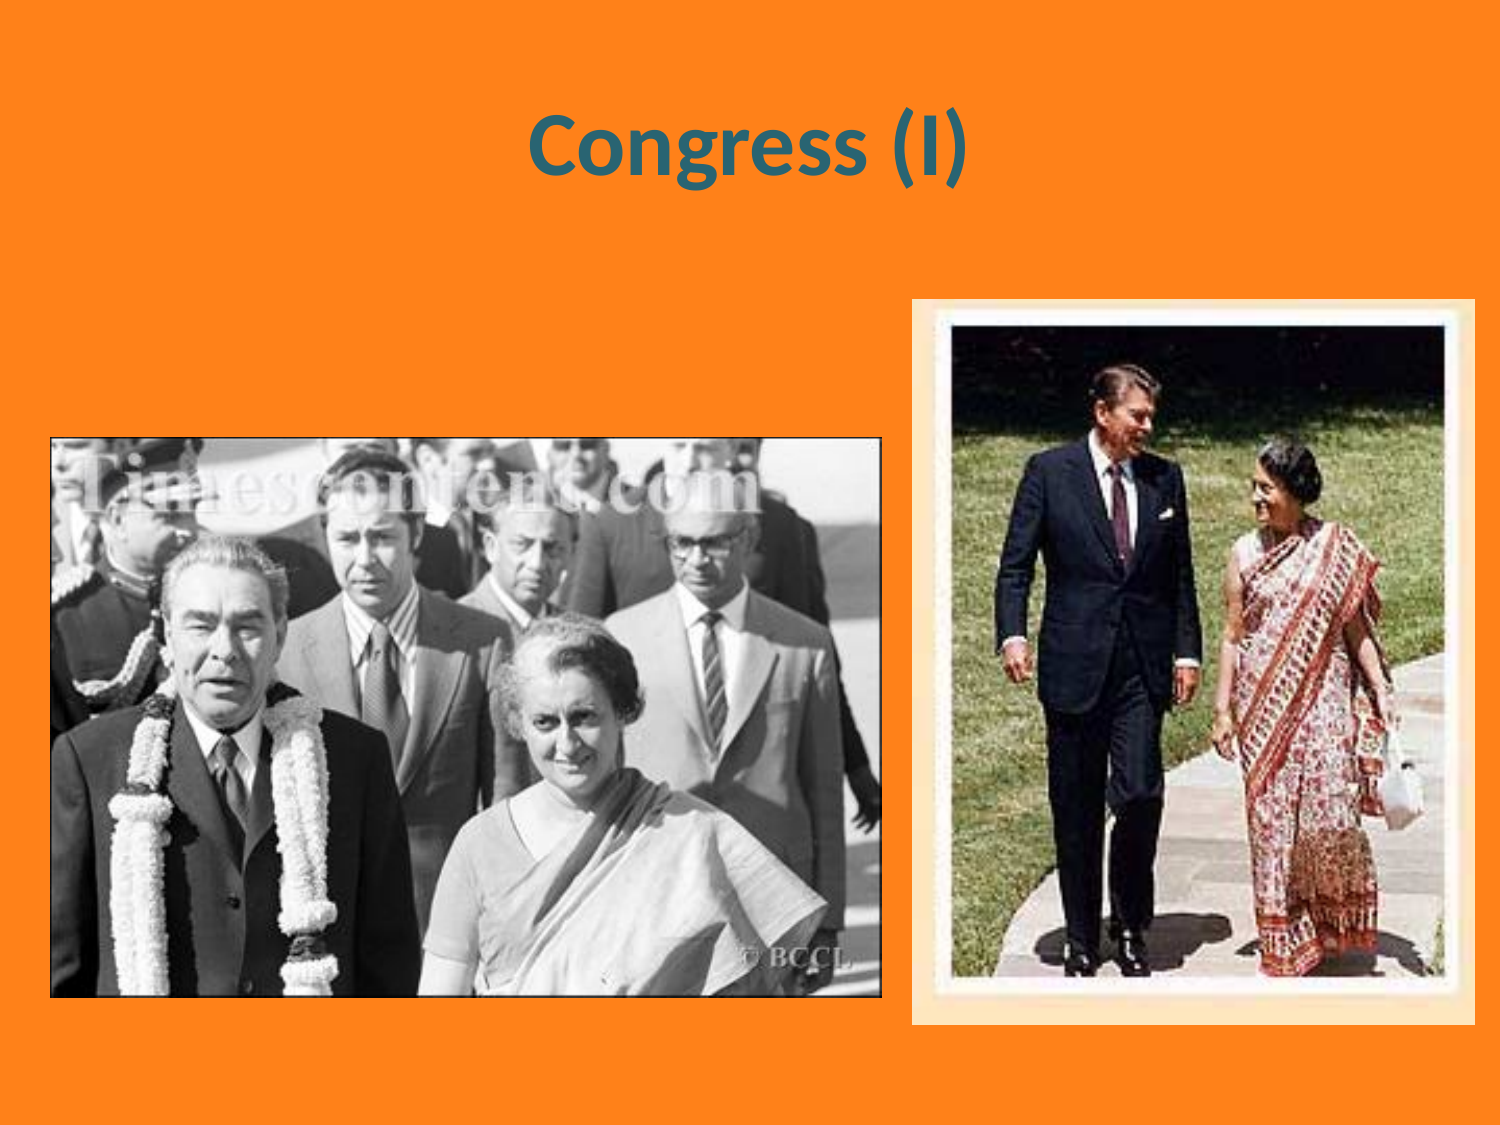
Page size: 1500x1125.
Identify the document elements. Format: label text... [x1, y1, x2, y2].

title Congress (I) [75, 45, 1425, 233]
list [49, 437, 882, 999]
picture [912, 299, 1476, 1026]
